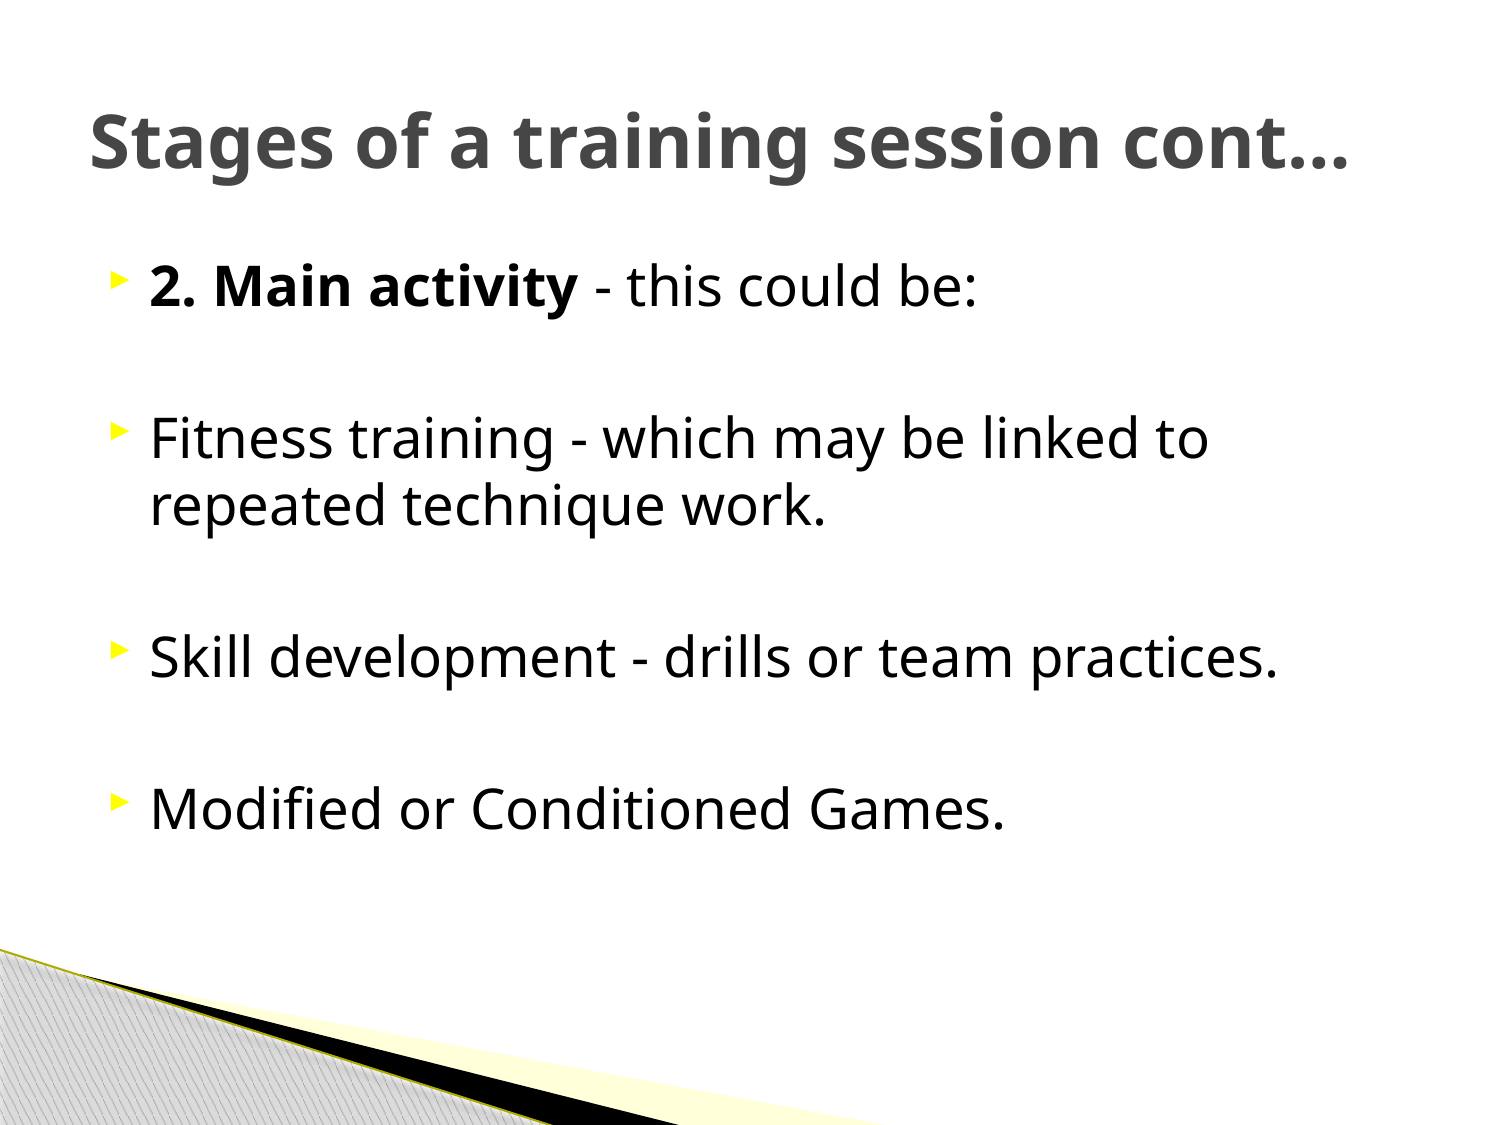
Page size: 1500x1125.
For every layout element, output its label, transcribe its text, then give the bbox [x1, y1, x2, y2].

list 2. Main activity - this could be: Fitness training - which may be linked to repeated technique work. Skill development - drills or team practices. Modified or Conditioned Games. [75, 243, 1425, 986]
title Stages of a training session cont… [75, 45, 1425, 233]
